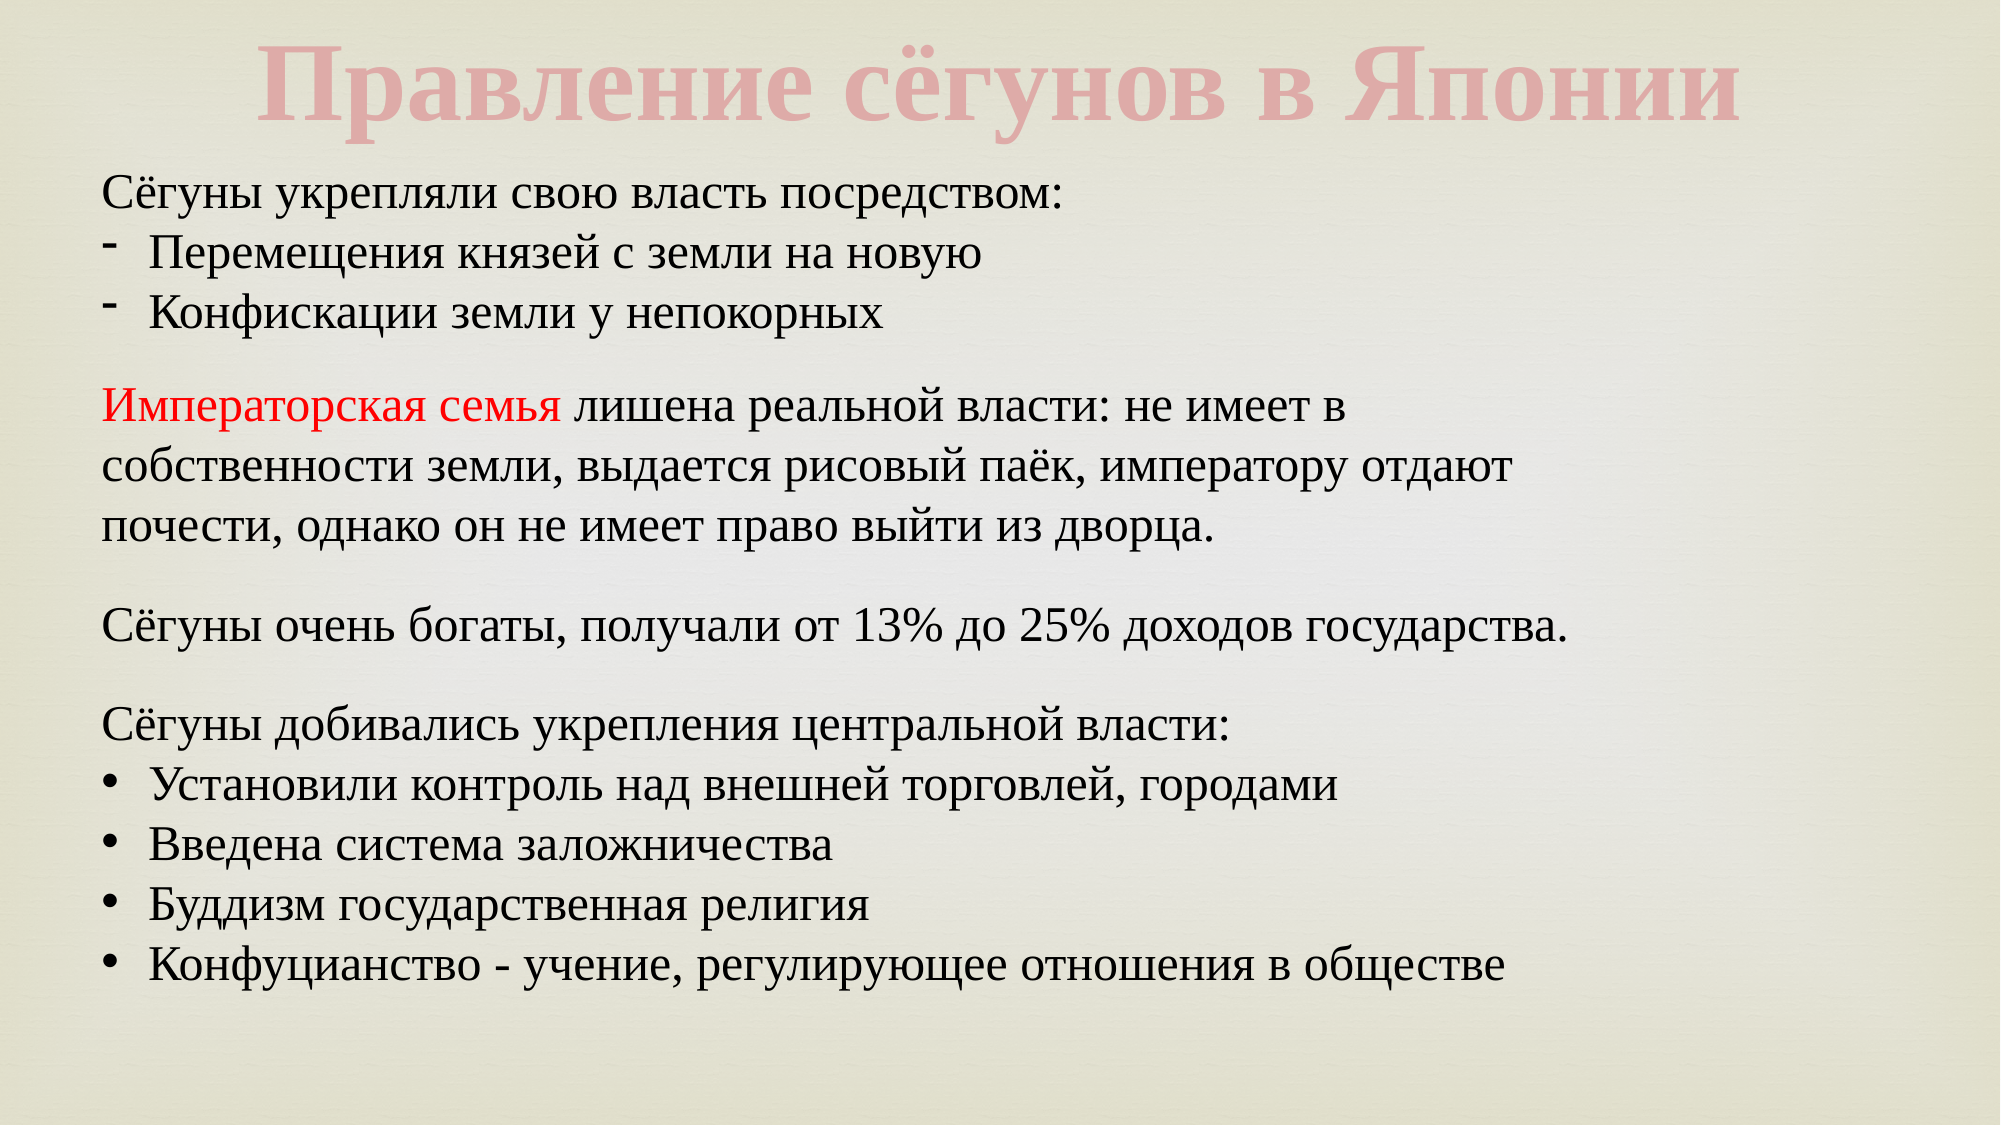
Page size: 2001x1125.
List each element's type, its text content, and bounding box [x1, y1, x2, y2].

text_box Правление сёгунов в Японии [241, 0, 1759, 150]
text_box Сёгуны укрепляли свою власть посредством: Перемещения князей с земли на новую Конфискации земли у непокорных [86, 151, 1469, 347]
text_box Сёгуны очень богаты, получали от 13% до 25% доходов государства. [86, 584, 2000, 660]
text_box Сёгуны добивались укрепления центральной власти: Установили контроль над внешней торговлей, городами Введена система заложничества Буддизм государственная религия Конфуцианство - учение, регулирующее отношения в обществе [86, 683, 1879, 1058]
text_box Императорская семья лишена реальной власти: не имеет в собственности земли, выдается рисовый паёк, императору отдают почести, однако он не имеет право выйти из дворца. [86, 364, 1552, 560]
